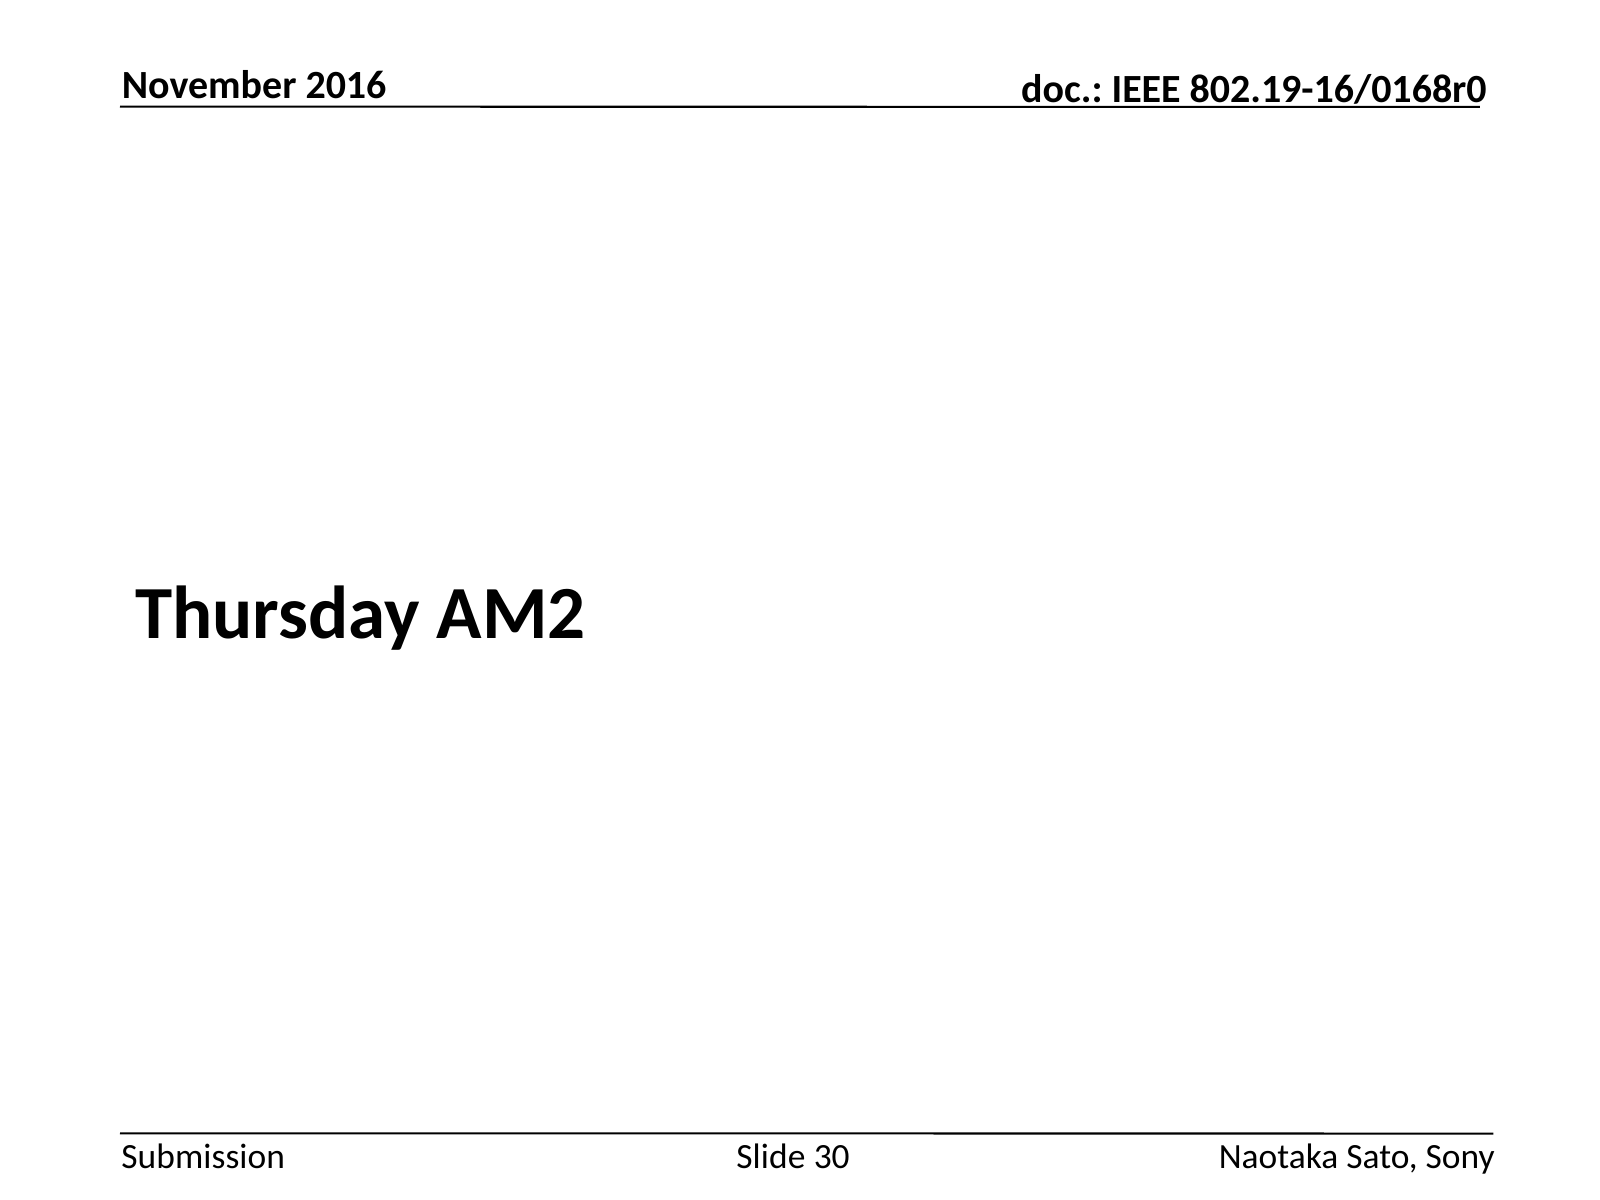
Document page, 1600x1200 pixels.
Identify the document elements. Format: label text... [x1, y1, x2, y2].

footer Naotaka Sato, Sony [937, 1132, 1495, 1174]
slide_number Slide 30 [733, 1132, 854, 1197]
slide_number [121, 58, 451, 107]
list Thursday AM2 [119, 262, 1480, 1126]
